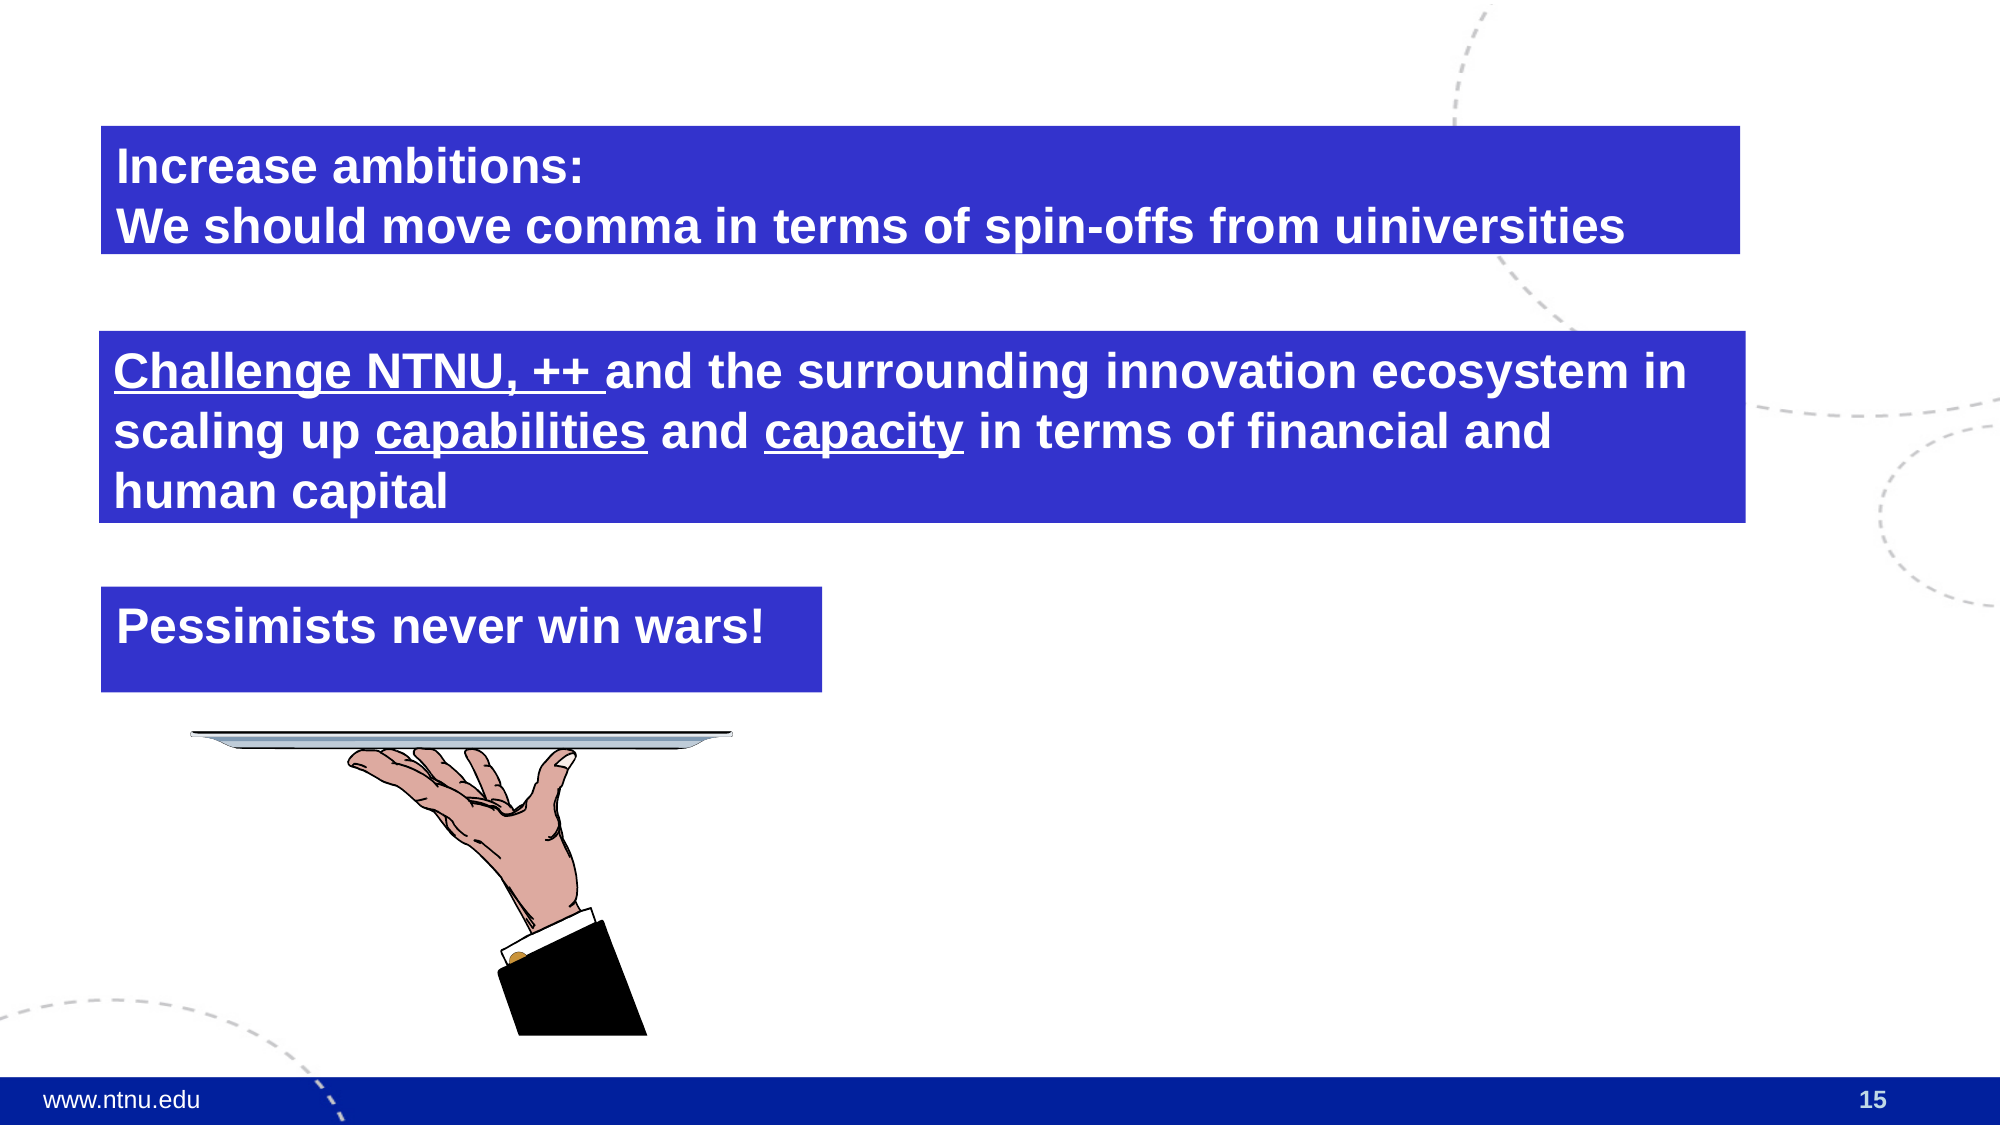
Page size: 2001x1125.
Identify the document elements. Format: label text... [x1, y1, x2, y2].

text_box Increase ambitions: We should move comma in terms of spin-offs from uiniversities [101, 125, 1741, 255]
text_box Pessimists never win wars! [101, 586, 823, 693]
picture [0, 4, 2000, 1125]
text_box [190, 731, 733, 1036]
text_box Challenge NTNU, ++ and the surrounding innovation ecosystem in scaling up capabilities and capacity in terms of financial and human capital [99, 330, 1746, 523]
